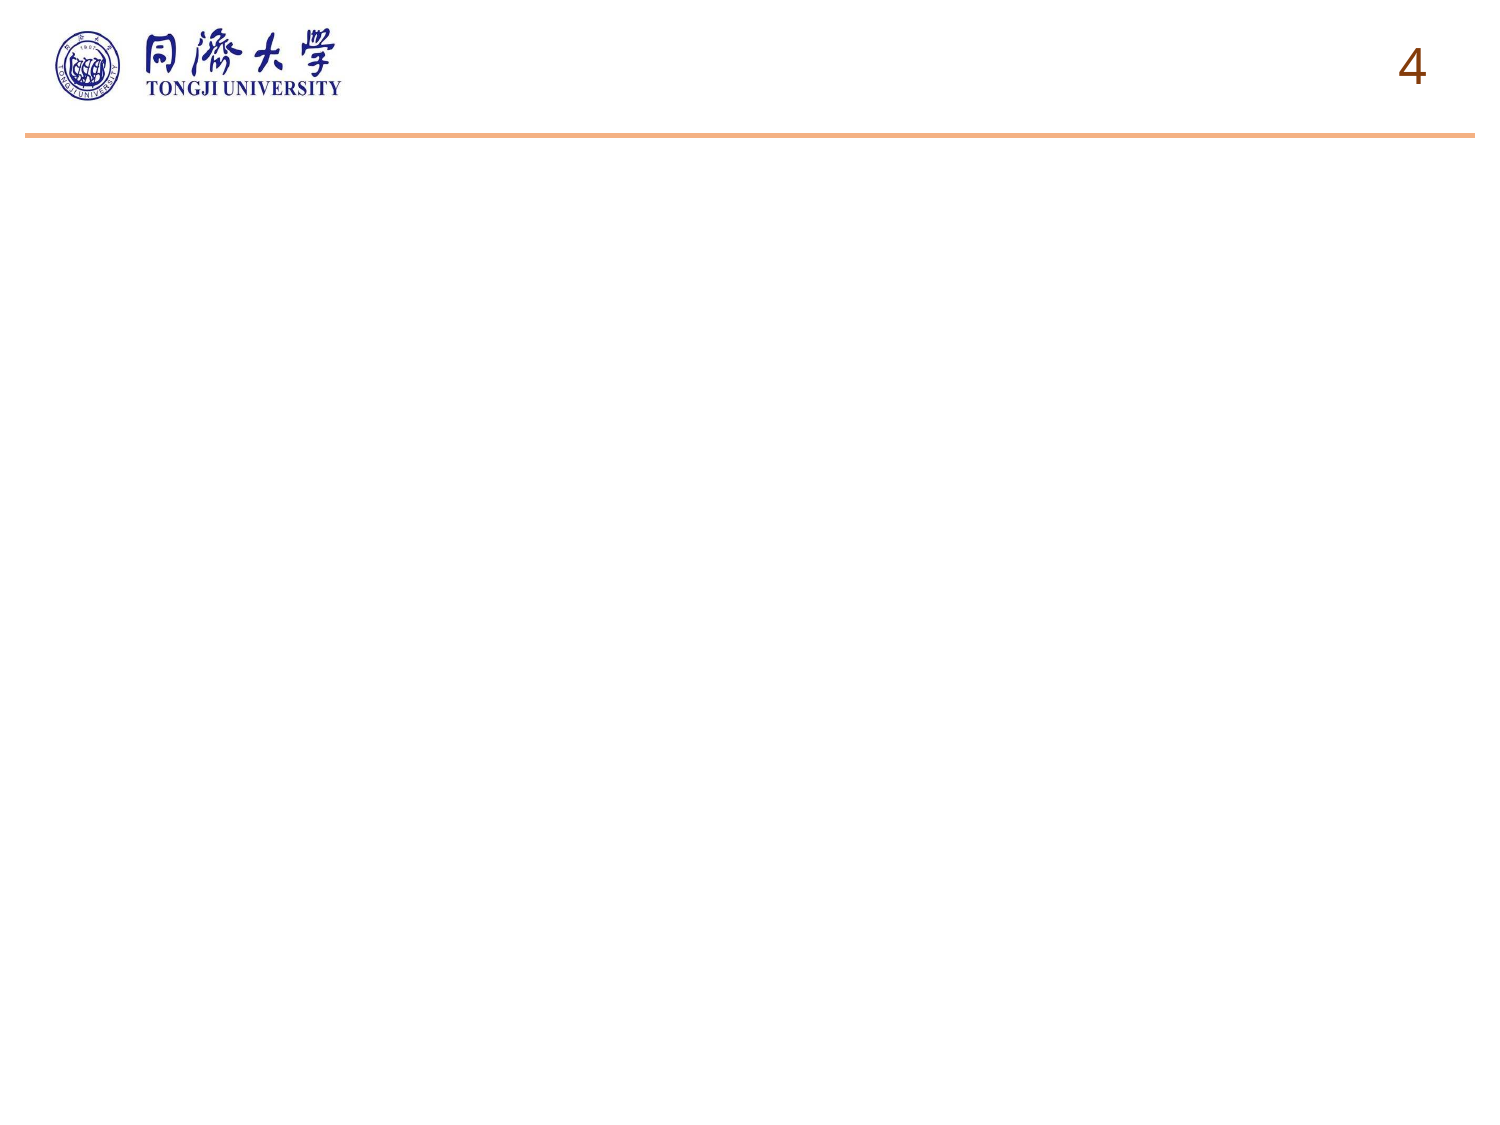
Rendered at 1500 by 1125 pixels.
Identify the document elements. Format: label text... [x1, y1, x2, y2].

text_box 4 [1383, 27, 1442, 103]
picture [25, 0, 371, 131]
